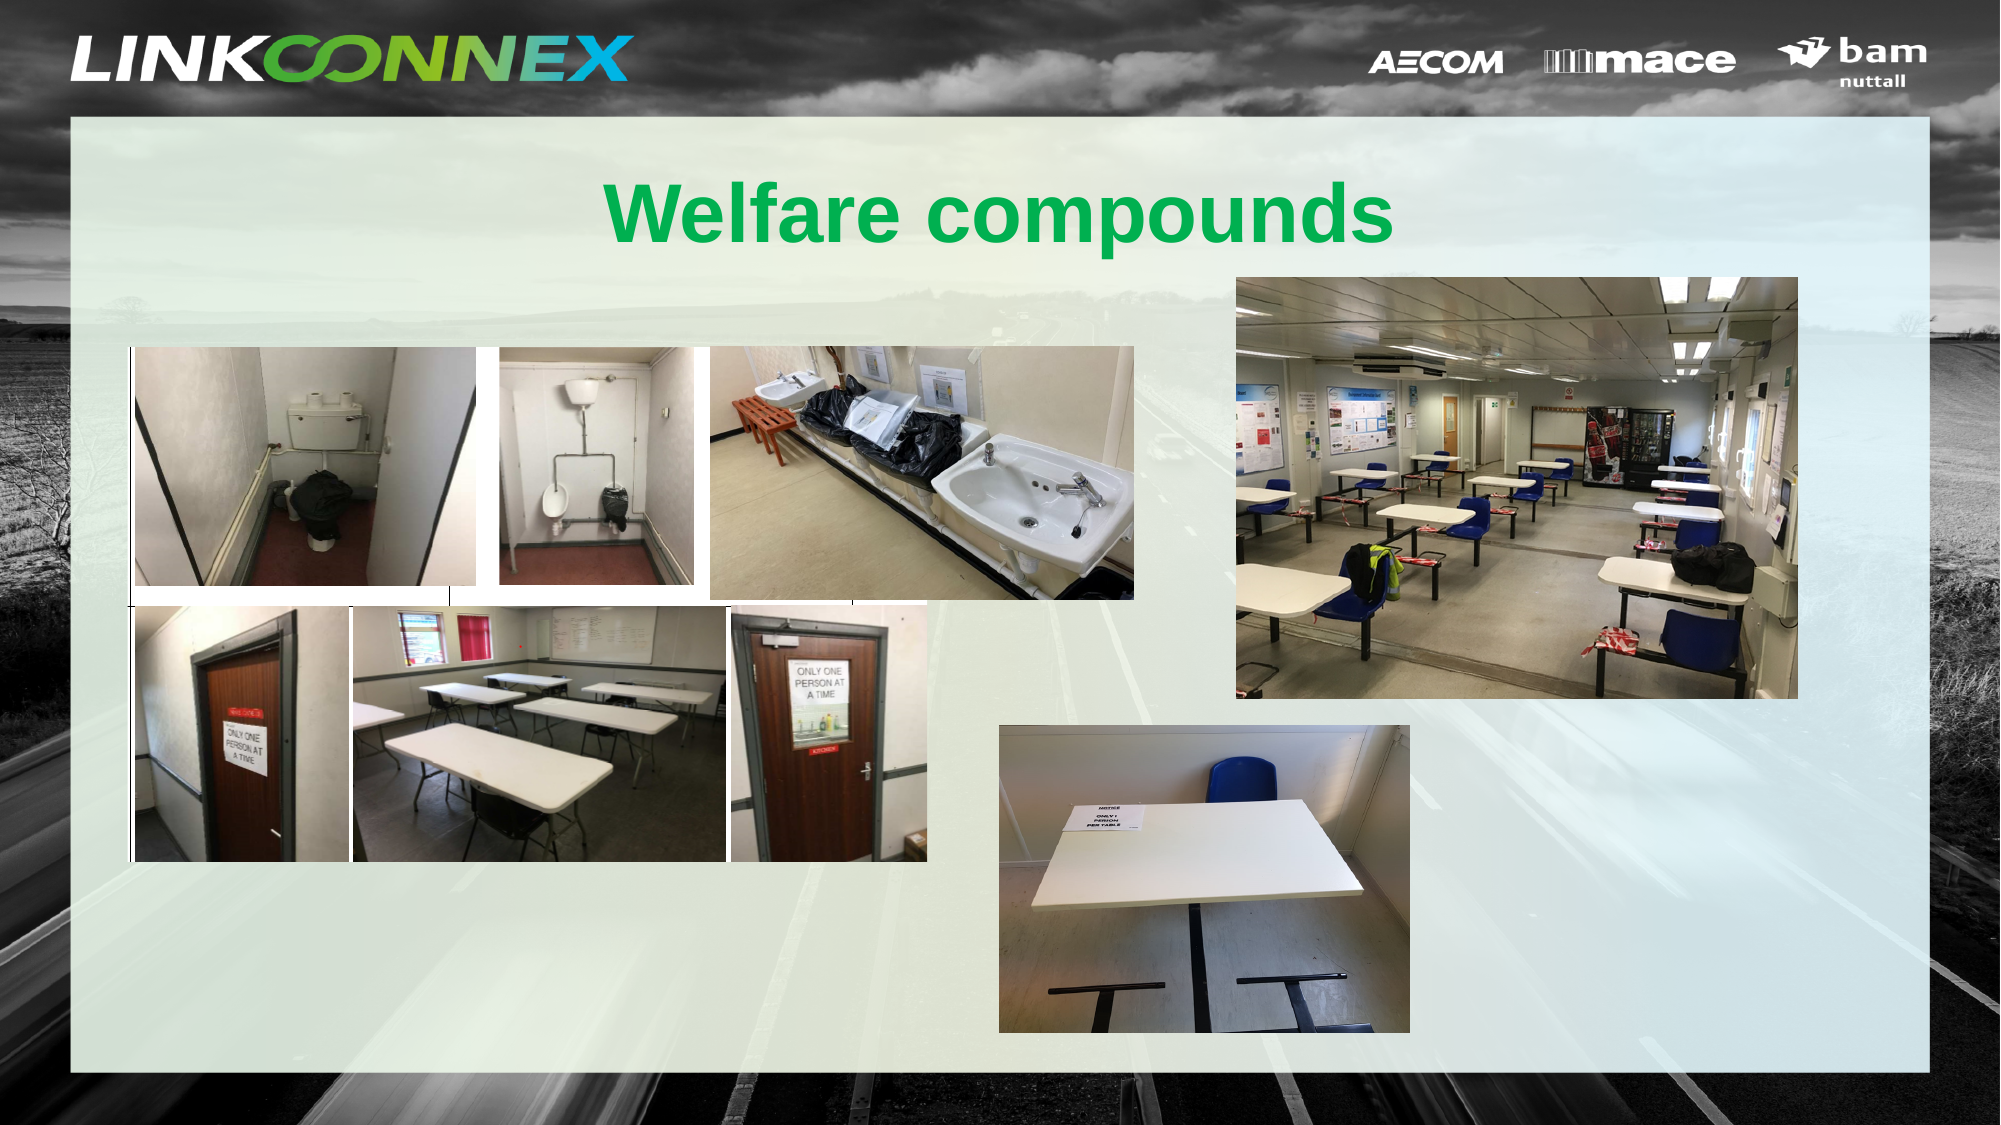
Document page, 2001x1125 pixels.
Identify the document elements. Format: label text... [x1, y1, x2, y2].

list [127, 346, 928, 863]
picture [0, 0, 2000, 1125]
title Welfare compounds [99, 115, 1900, 303]
